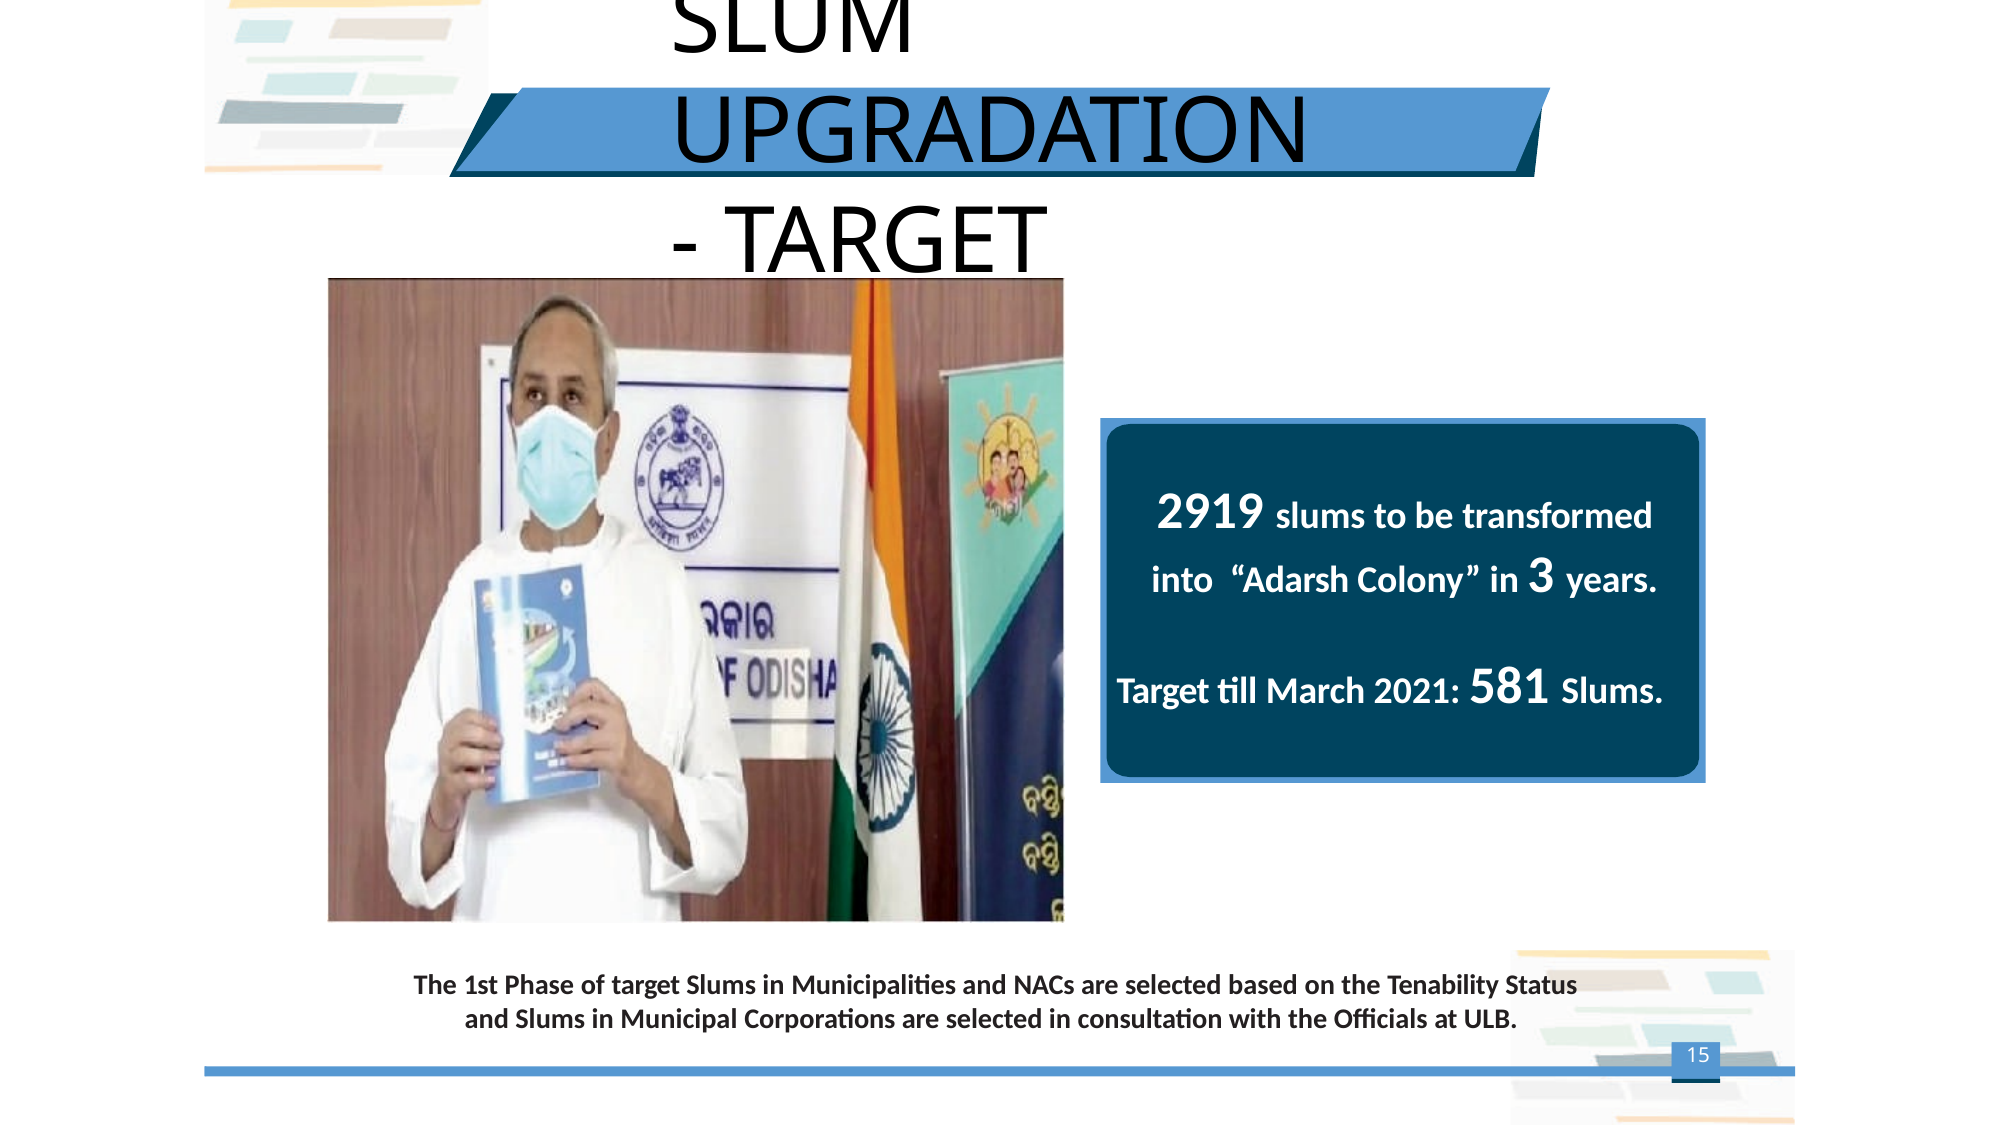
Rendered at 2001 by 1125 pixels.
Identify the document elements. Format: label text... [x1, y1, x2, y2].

text_box [1510, 950, 1795, 1066]
title SLUM UPGRADATION- TARGET [668, 0, 1338, 87]
text_box 15 [1671, 1042, 1721, 1066]
text_box [327, 278, 1065, 923]
text_box [204, 0, 489, 175]
text_box [1721, 1066, 1796, 1077]
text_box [1100, 418, 1706, 783]
text_box [1510, 1077, 1795, 1125]
text_box The 1st Phase of target Slums in Municipalities and NACs are selected based on the Tenability Status and Slums in Municipal Corporations are selected in consultation with the Officials at ULB. [411, 964, 1589, 1035]
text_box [204, 1066, 1721, 1083]
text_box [449, 87, 1551, 177]
title SLUM UPGRADATION- TARGET [668, 177, 1338, 291]
